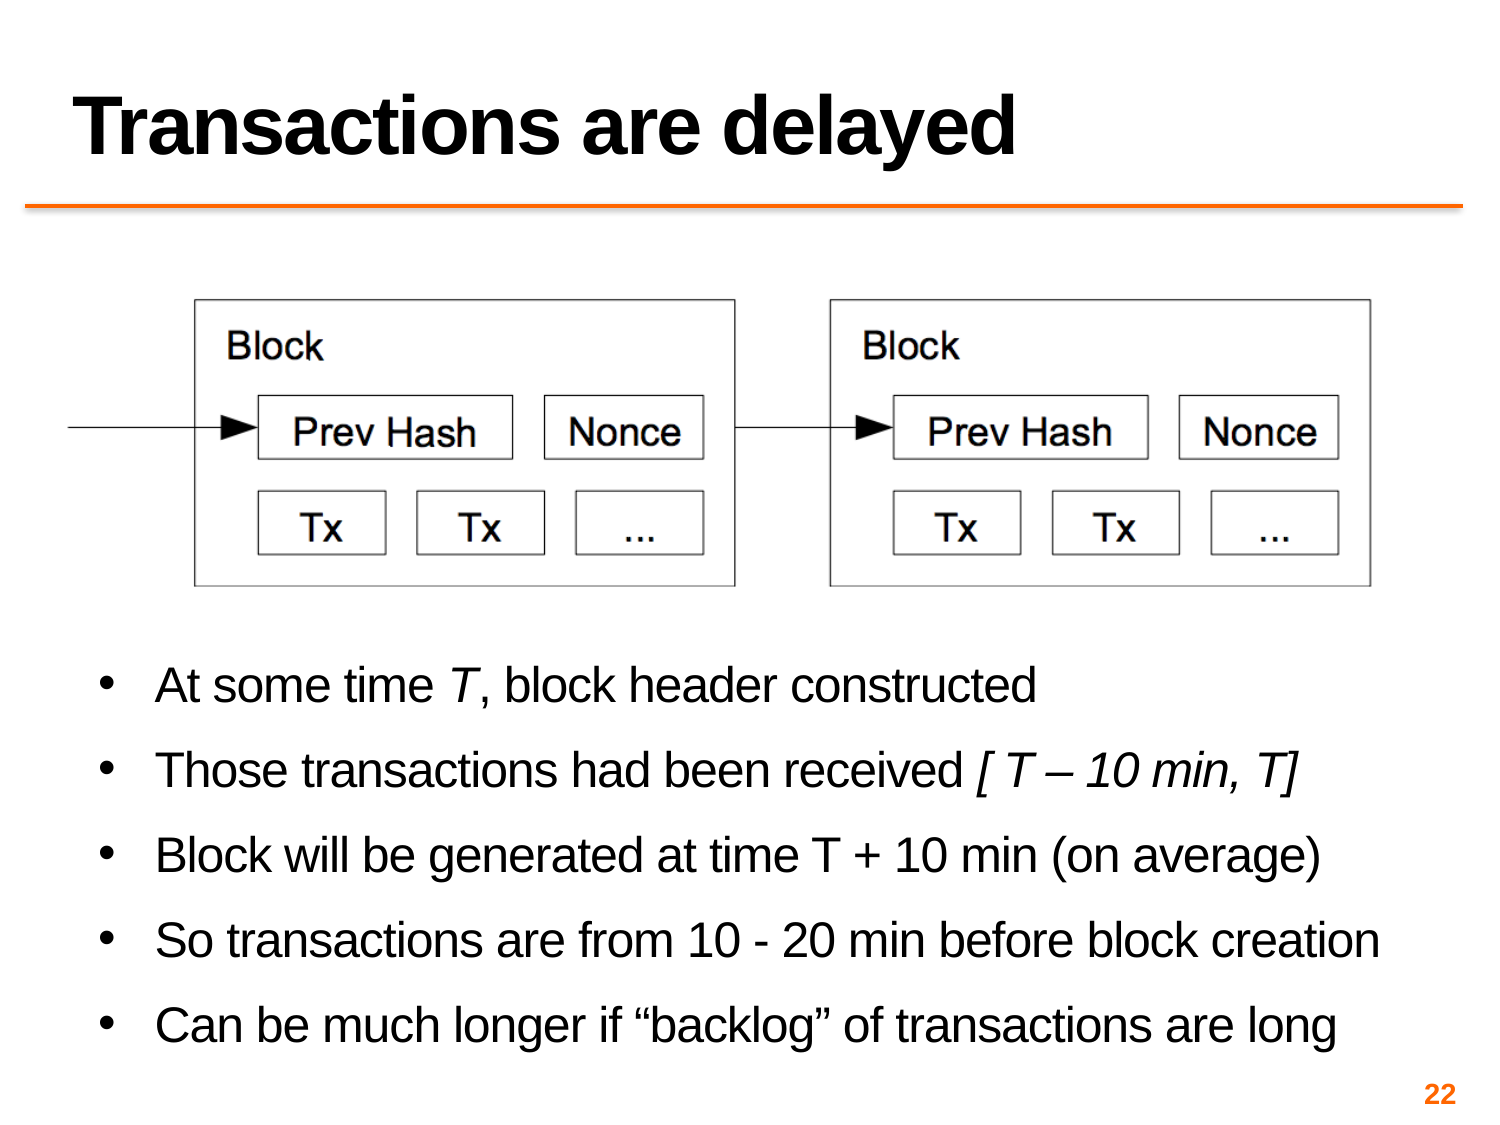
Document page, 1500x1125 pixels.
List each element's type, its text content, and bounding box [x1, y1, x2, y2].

slide_number 22 [1112, 1074, 1463, 1110]
list At some time T, block header constructed Those transactions had been received [ T – 10 min, T] Block will be generated at time T + 10 min (on average) So transactions are from 10 - 20 min before block creation Can be much longer if “backlog” of transactions are long [92, 645, 1500, 1045]
title Transactions are delayed [57, 2, 1463, 178]
picture [57, 278, 1389, 608]
